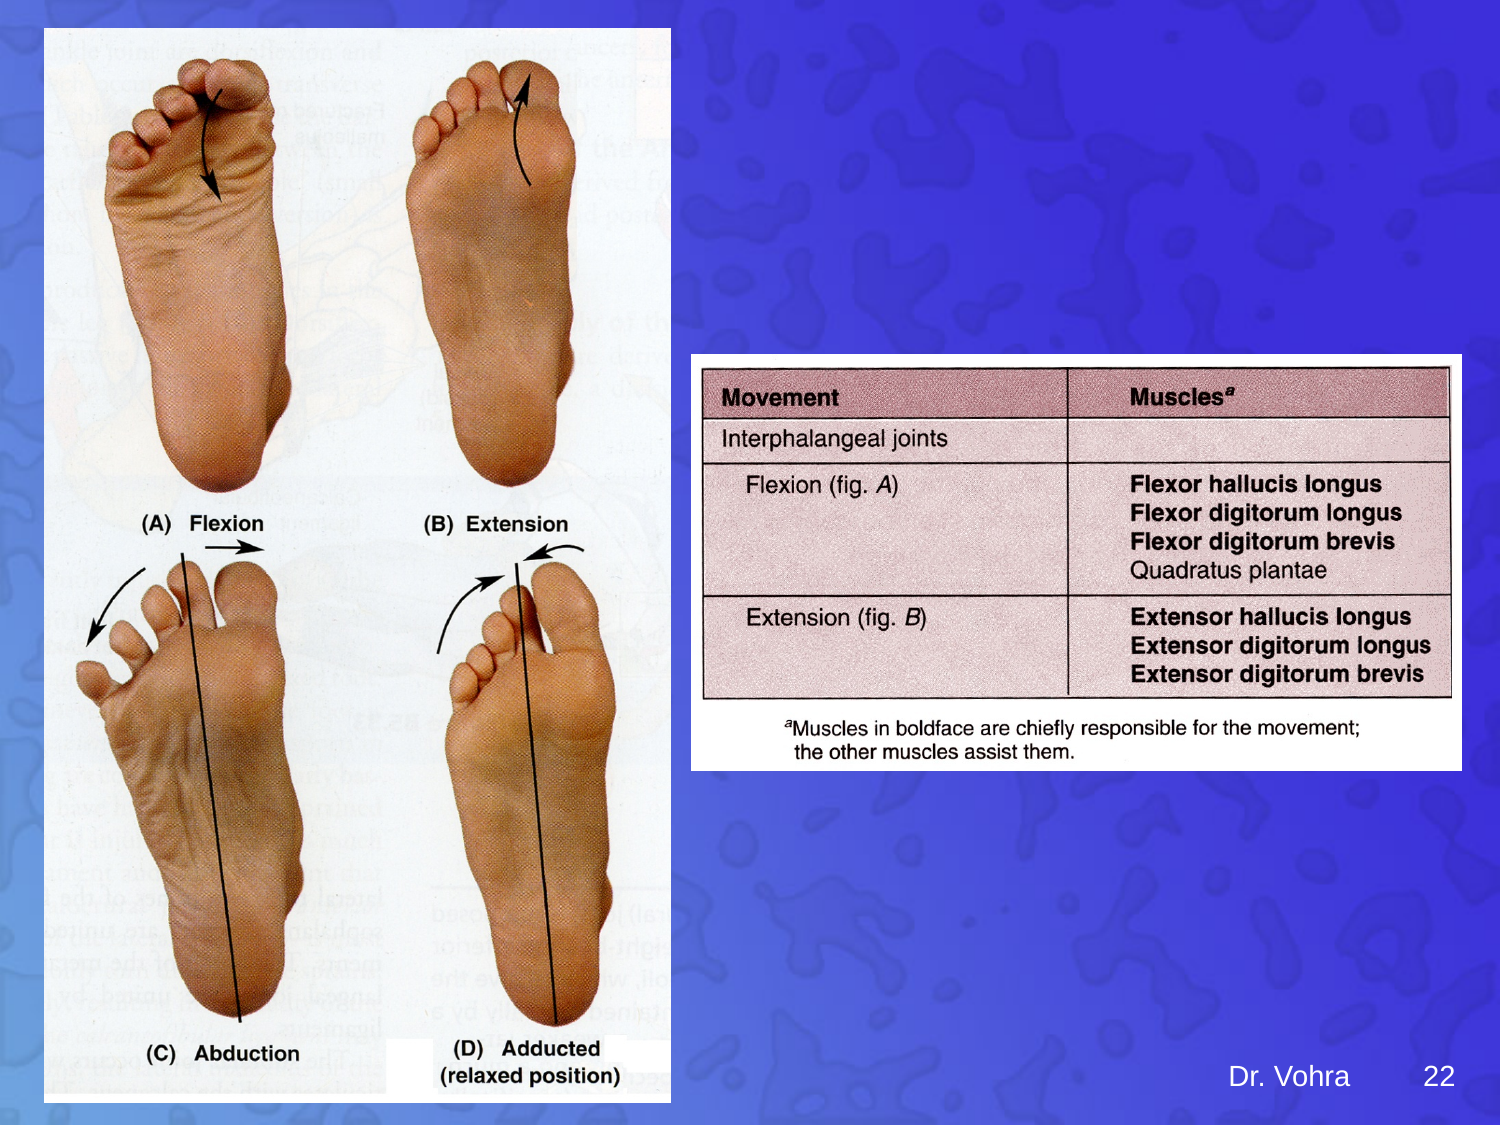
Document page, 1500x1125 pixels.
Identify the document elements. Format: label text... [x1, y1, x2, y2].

footer Dr. Vohra [898, 1049, 1375, 1101]
slide_number 22 [1388, 1049, 1471, 1101]
picture [0, 0, 1500, 1125]
